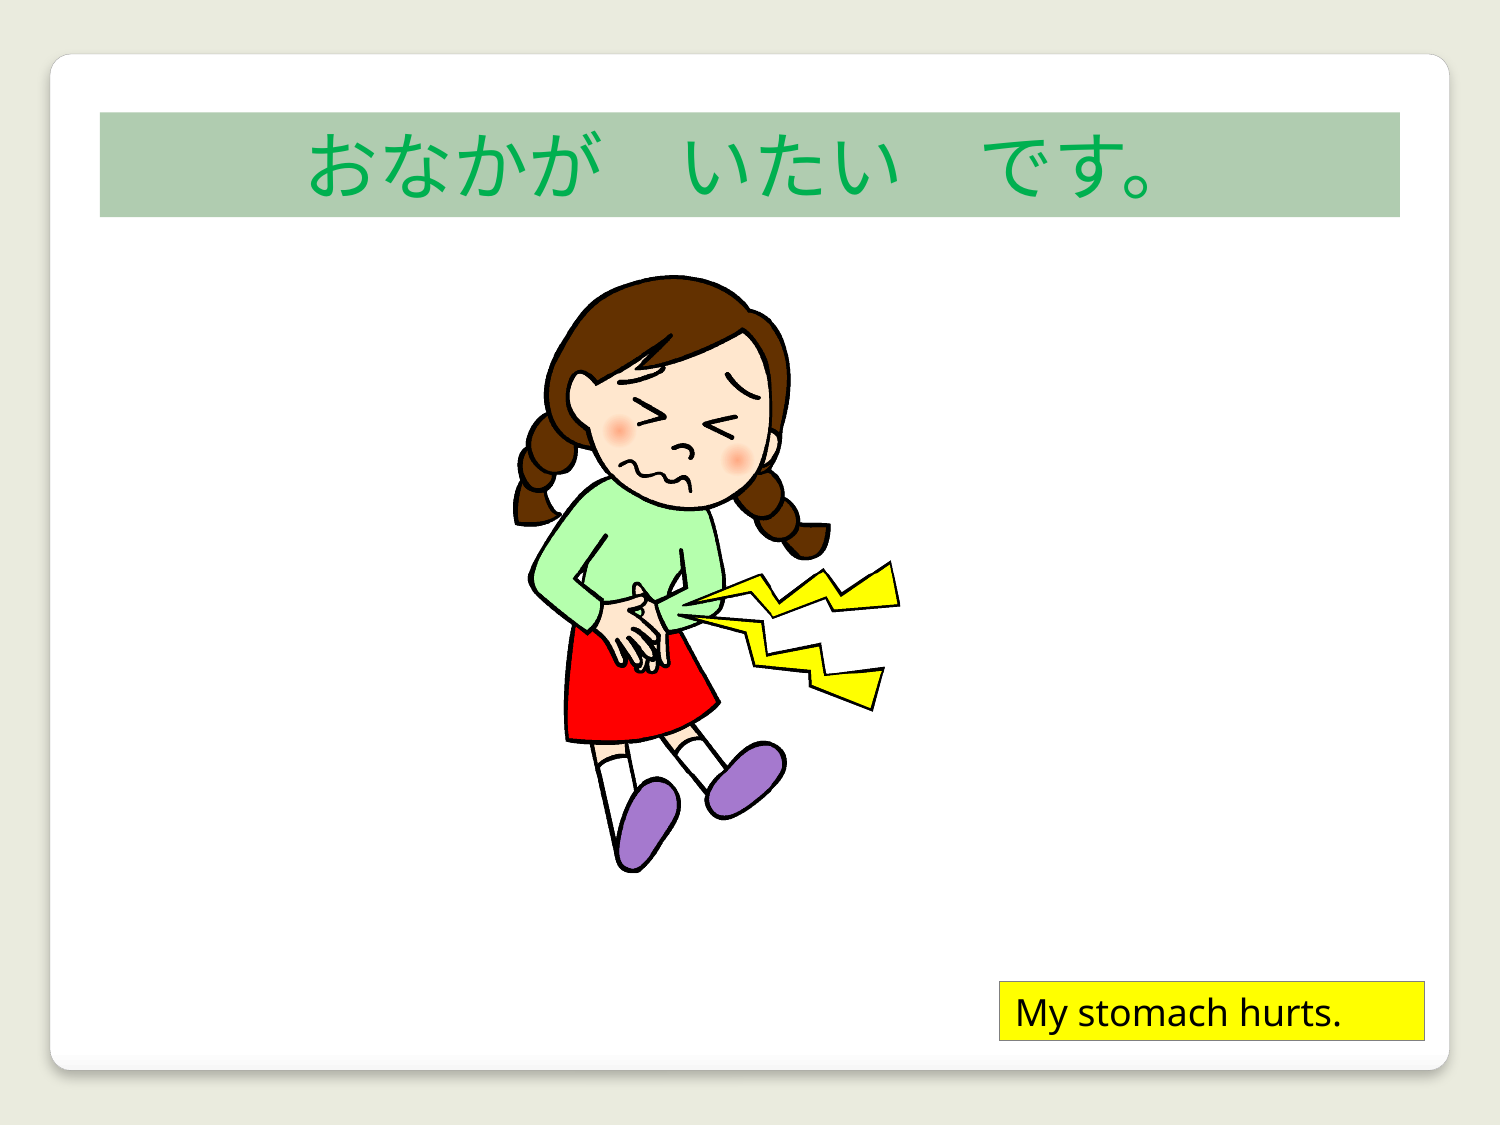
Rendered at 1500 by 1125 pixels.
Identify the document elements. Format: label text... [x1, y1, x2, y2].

picture [512, 274, 901, 874]
text_box おなかが いたい です。 [99, 112, 1400, 218]
text_box My stomach hurts. [999, 981, 1425, 1041]
